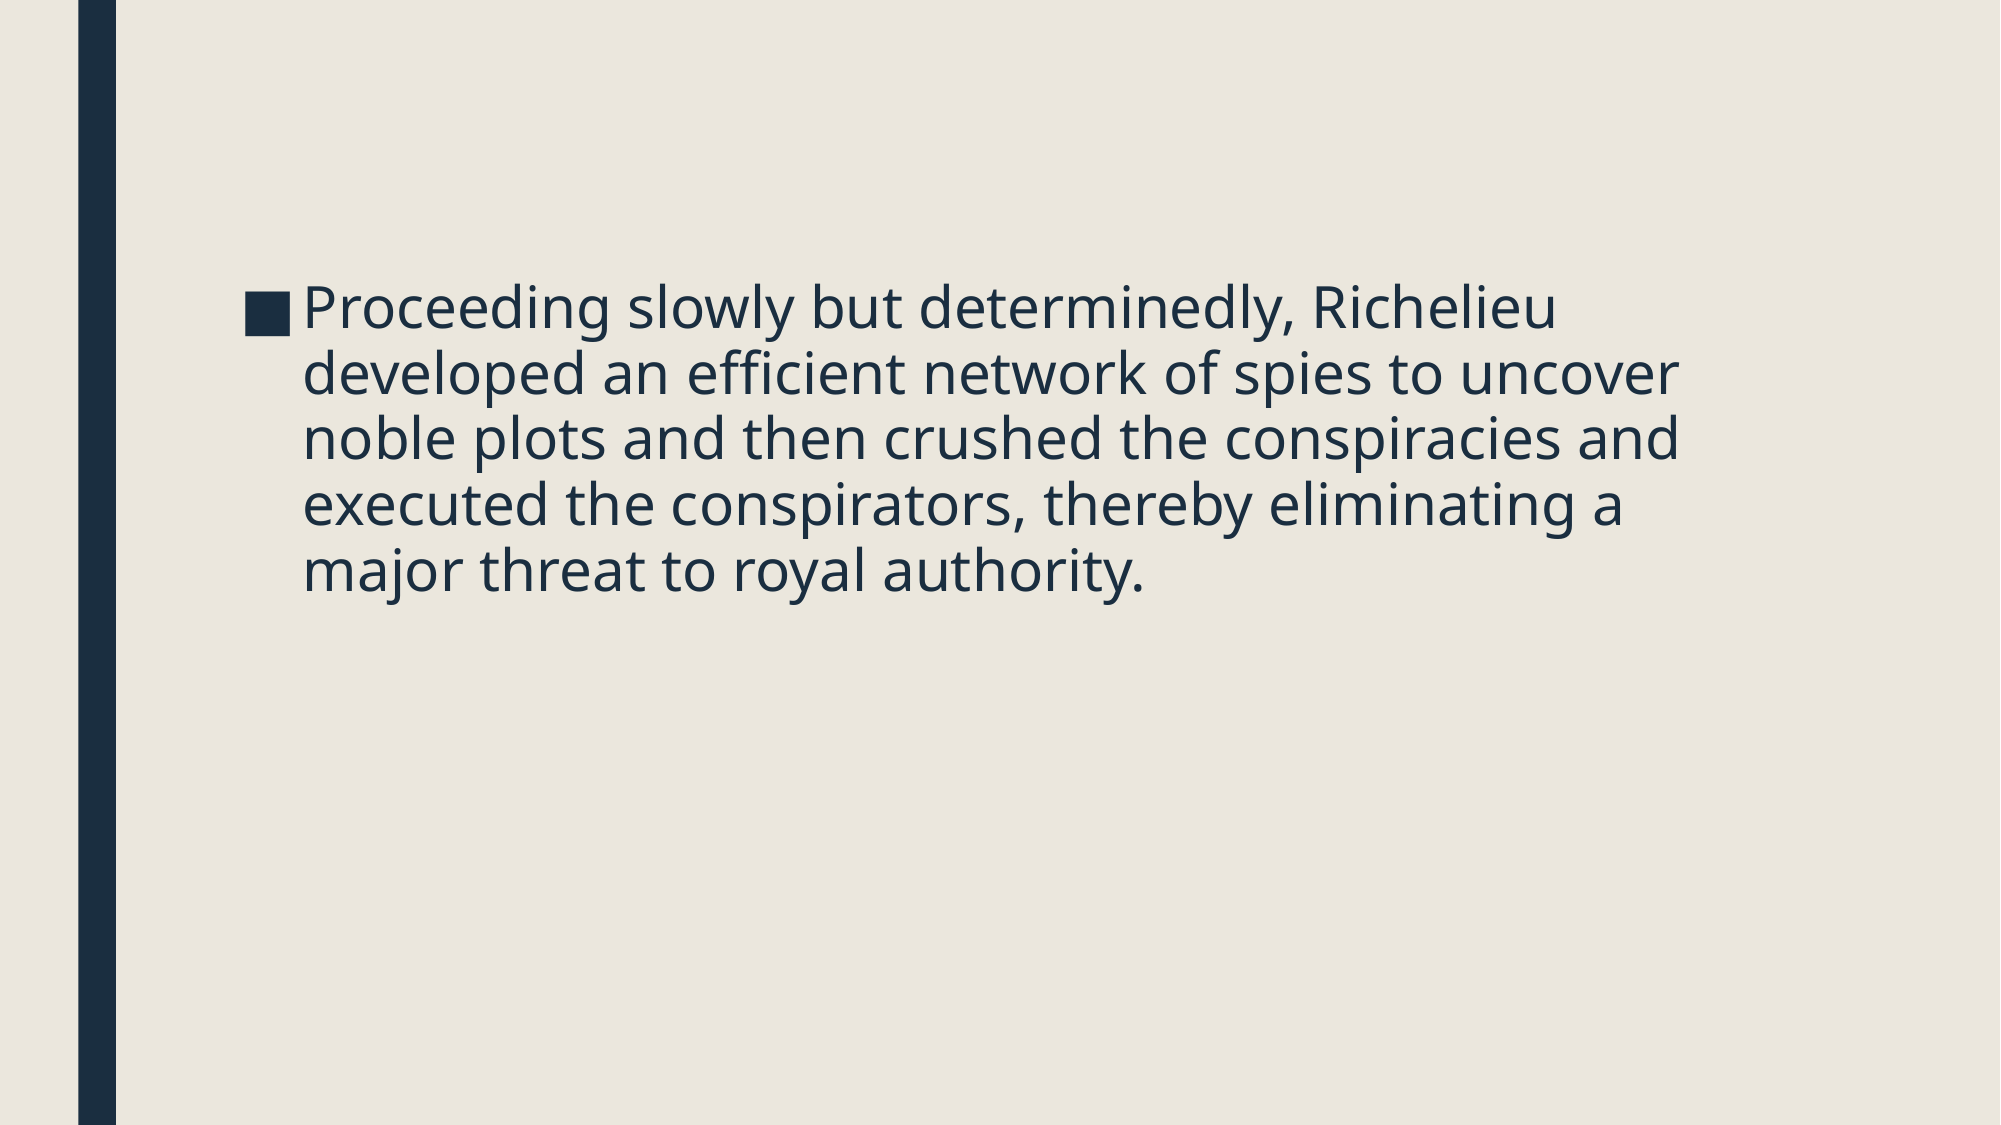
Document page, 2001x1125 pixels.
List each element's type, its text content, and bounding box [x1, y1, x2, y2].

list Proceeding slowly but determinedly, Richelieu developed an efficient network of spies to uncover noble plots and then crushed the conspiracies and executed the conspirators, thereby eliminating a major threat to royal authority. [225, 268, 1800, 963]
